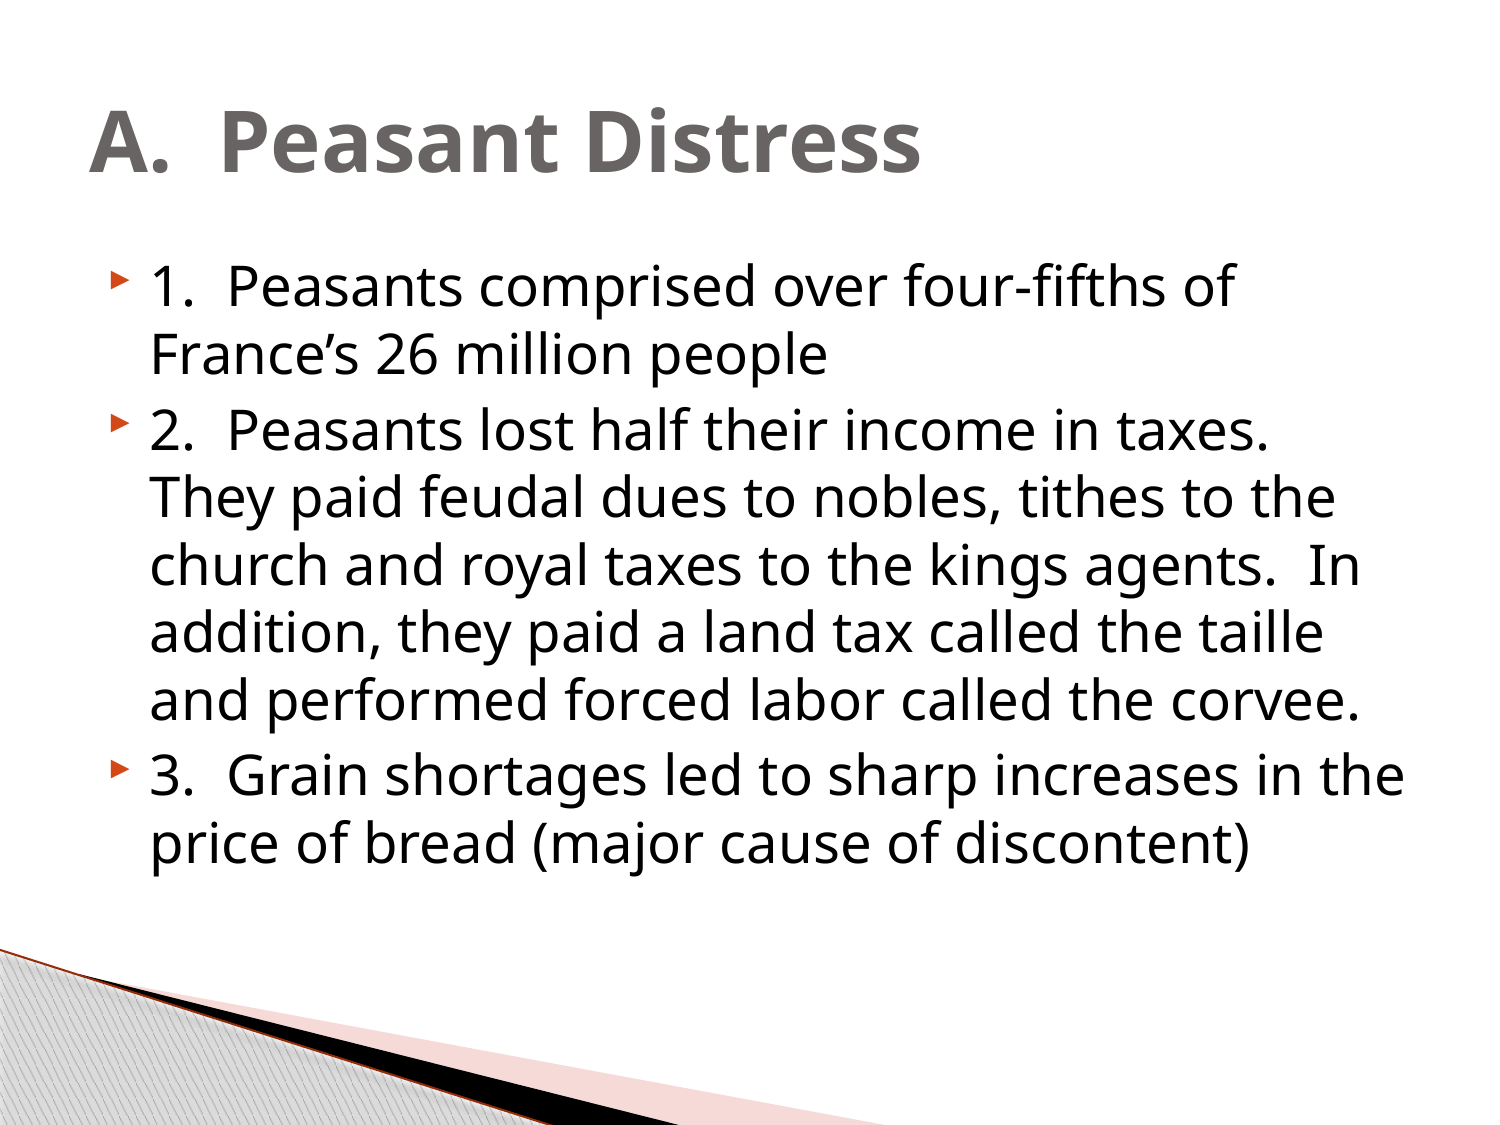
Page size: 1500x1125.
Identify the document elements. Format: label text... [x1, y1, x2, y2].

title A. Peasant Distress [75, 45, 1425, 233]
list 1. Peasants comprised over four-fifths of France’s 26 million people 2. Peasants lost half their income in taxes. They paid feudal dues to nobles, tithes to the church and royal taxes to the kings agents. In addition, they paid a land tax called the taille and performed forced labor called the corvee. 3. Grain shortages led to sharp increases in the price of bread (major cause of discontent) [75, 243, 1425, 986]
